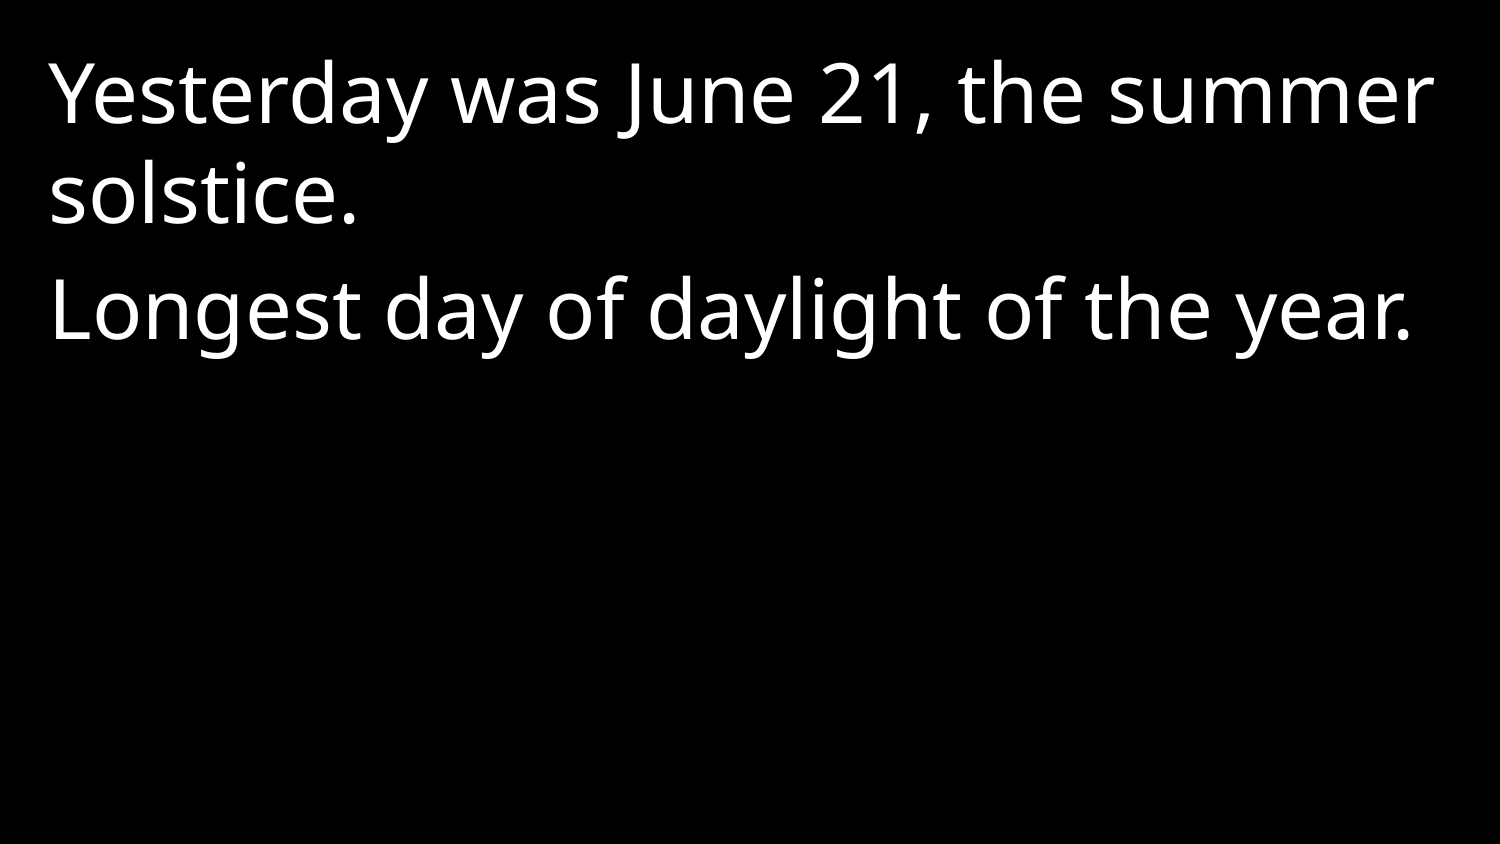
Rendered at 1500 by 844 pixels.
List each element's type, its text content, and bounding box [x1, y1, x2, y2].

subtitle Yesterday was June 21, the summer solstice. Longest day of daylight of the year. [37, 34, 1463, 822]
